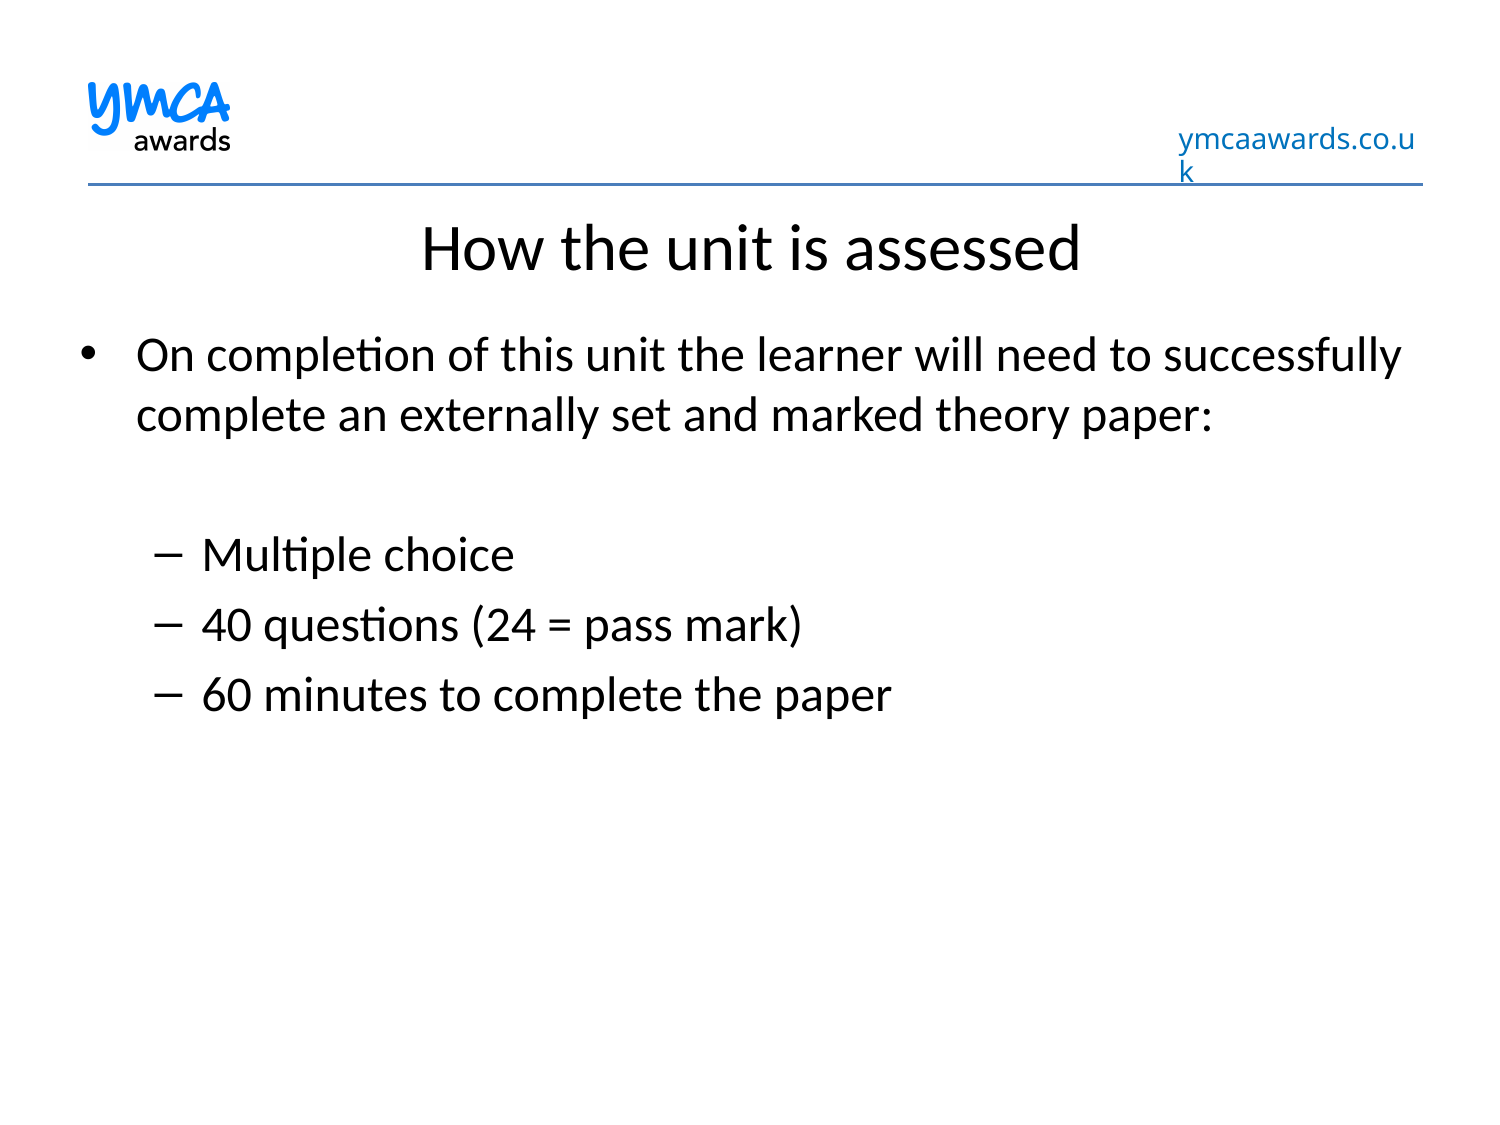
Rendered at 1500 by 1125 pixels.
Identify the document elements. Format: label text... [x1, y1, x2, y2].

title How the unit is assessed [76, 196, 1427, 314]
picture [88, 82, 230, 151]
list On completion of this unit the learner will need to successfully complete an externally set and marked theory paper: Multiple choice 40 questions (24 = pass mark) 60 minutes to complete the paper [64, 314, 1447, 1071]
